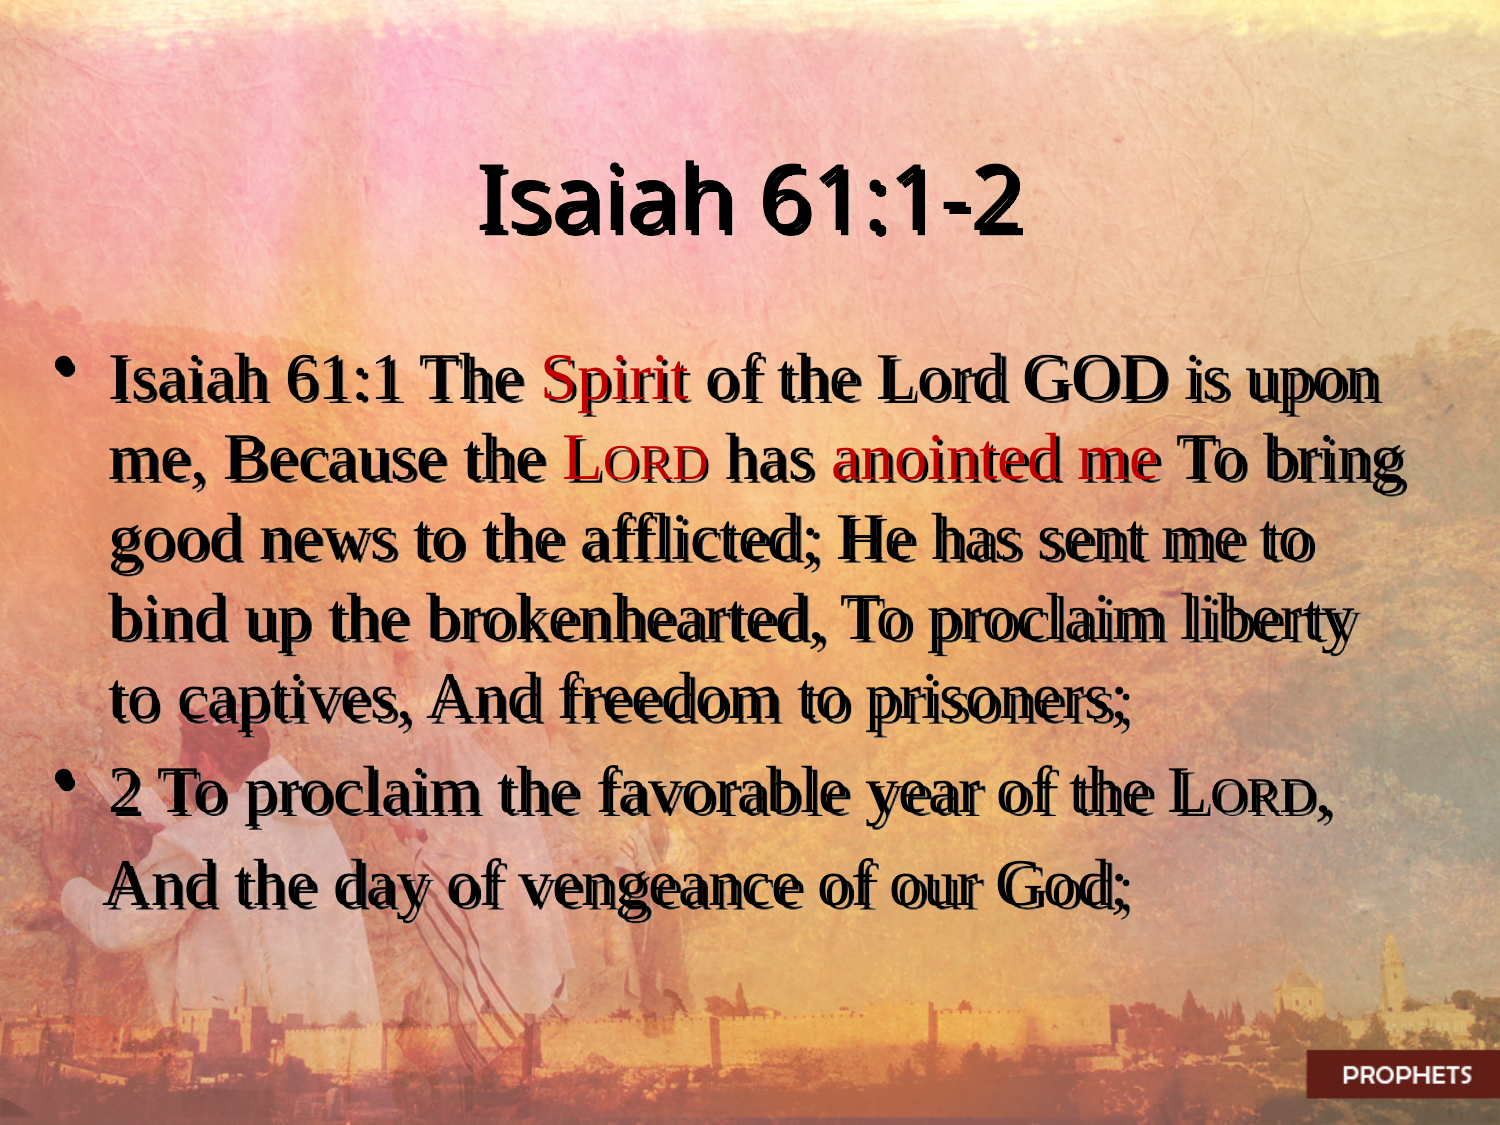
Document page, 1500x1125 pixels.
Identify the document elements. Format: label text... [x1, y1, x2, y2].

slide_number 14 [1074, 1024, 1388, 1101]
picture [0, 0, 1500, 1125]
title Isaiah 61:1-2 [112, 99, 1388, 288]
list Isaiah 61:1 The Spirit of the Lord GOD is upon me, Because the LORD has anointed me To bring good news to the afflicted; He has sent me to bind up the brokenhearted, To proclaim liberty to captives, And freedom to prisoners; 2 To proclaim the favorable year of the LORD, And the day of vengeance of our God; [37, 324, 1438, 1001]
